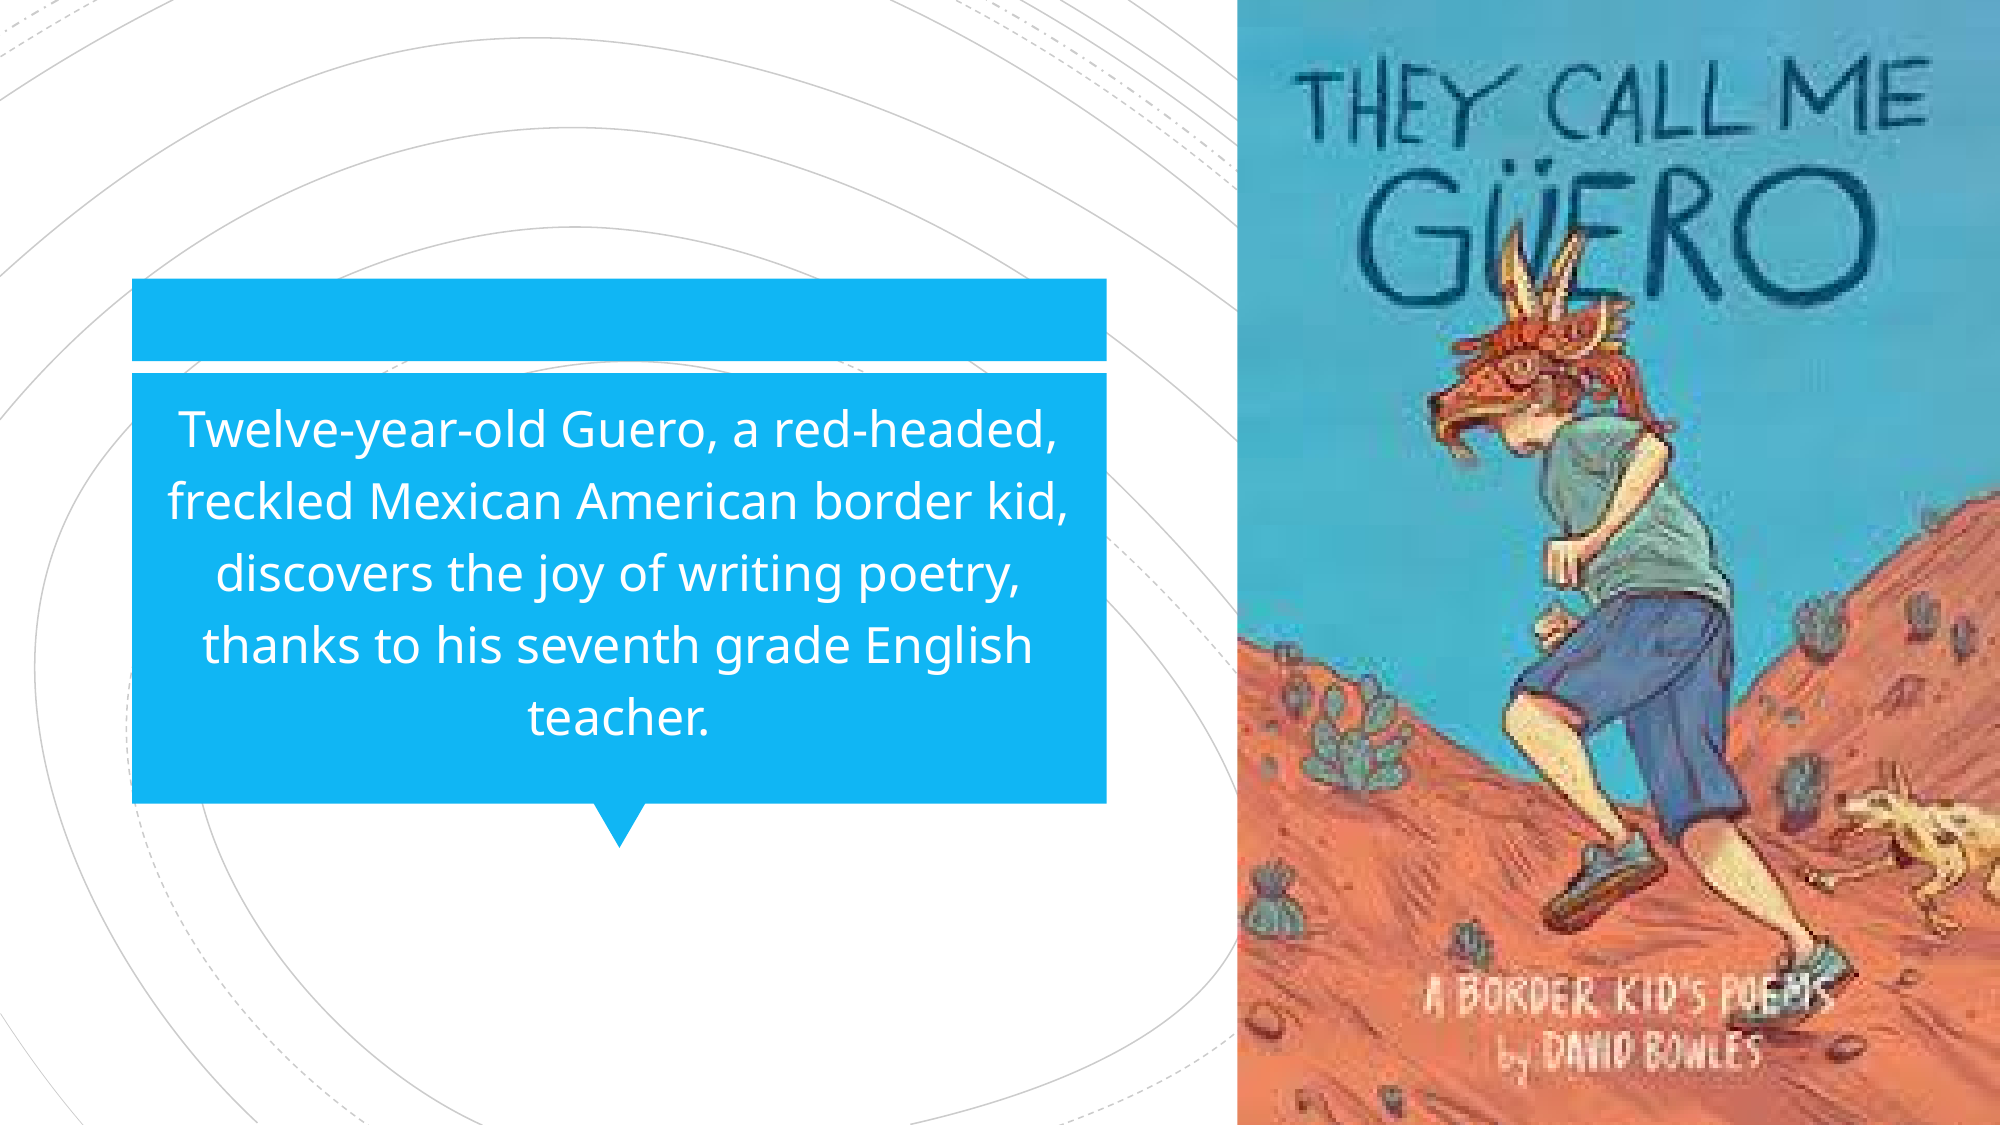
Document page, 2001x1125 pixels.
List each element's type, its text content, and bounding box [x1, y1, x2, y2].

picture [1237, 0, 2000, 1125]
list Twelve-year-old Guero, a red-headed, freckled Mexican American border kid, discovers the joy of writing poetry, thanks to his seventh grade English teacher. [145, 378, 1093, 791]
